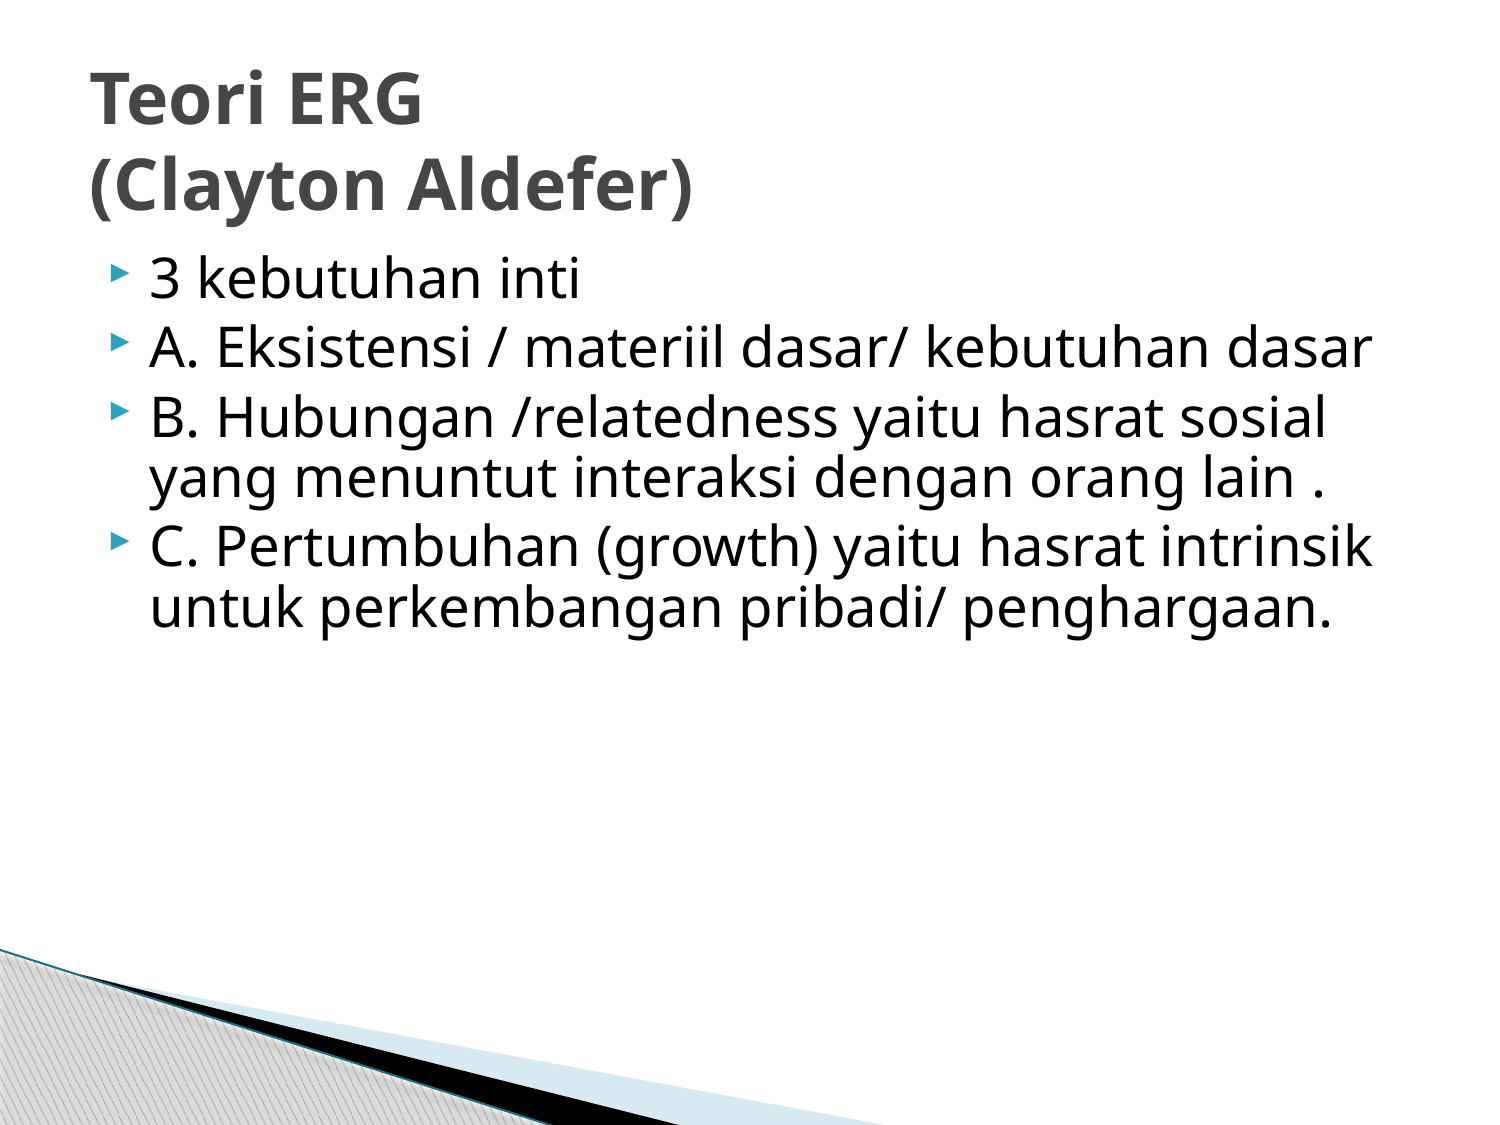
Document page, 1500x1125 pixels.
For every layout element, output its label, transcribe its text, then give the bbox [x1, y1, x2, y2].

title Teori ERG (Clayton Aldefer) [75, 45, 1425, 233]
list 3 kebutuhan inti A. Eksistensi / materiil dasar/ kebutuhan dasar B. Hubungan /relatedness yaitu hasrat sosial yang menuntut interaksi dengan orang lain . C. Pertumbuhan (growth) yaitu hasrat intrinsik untuk perkembangan pribadi/ penghargaan. [75, 243, 1425, 986]
